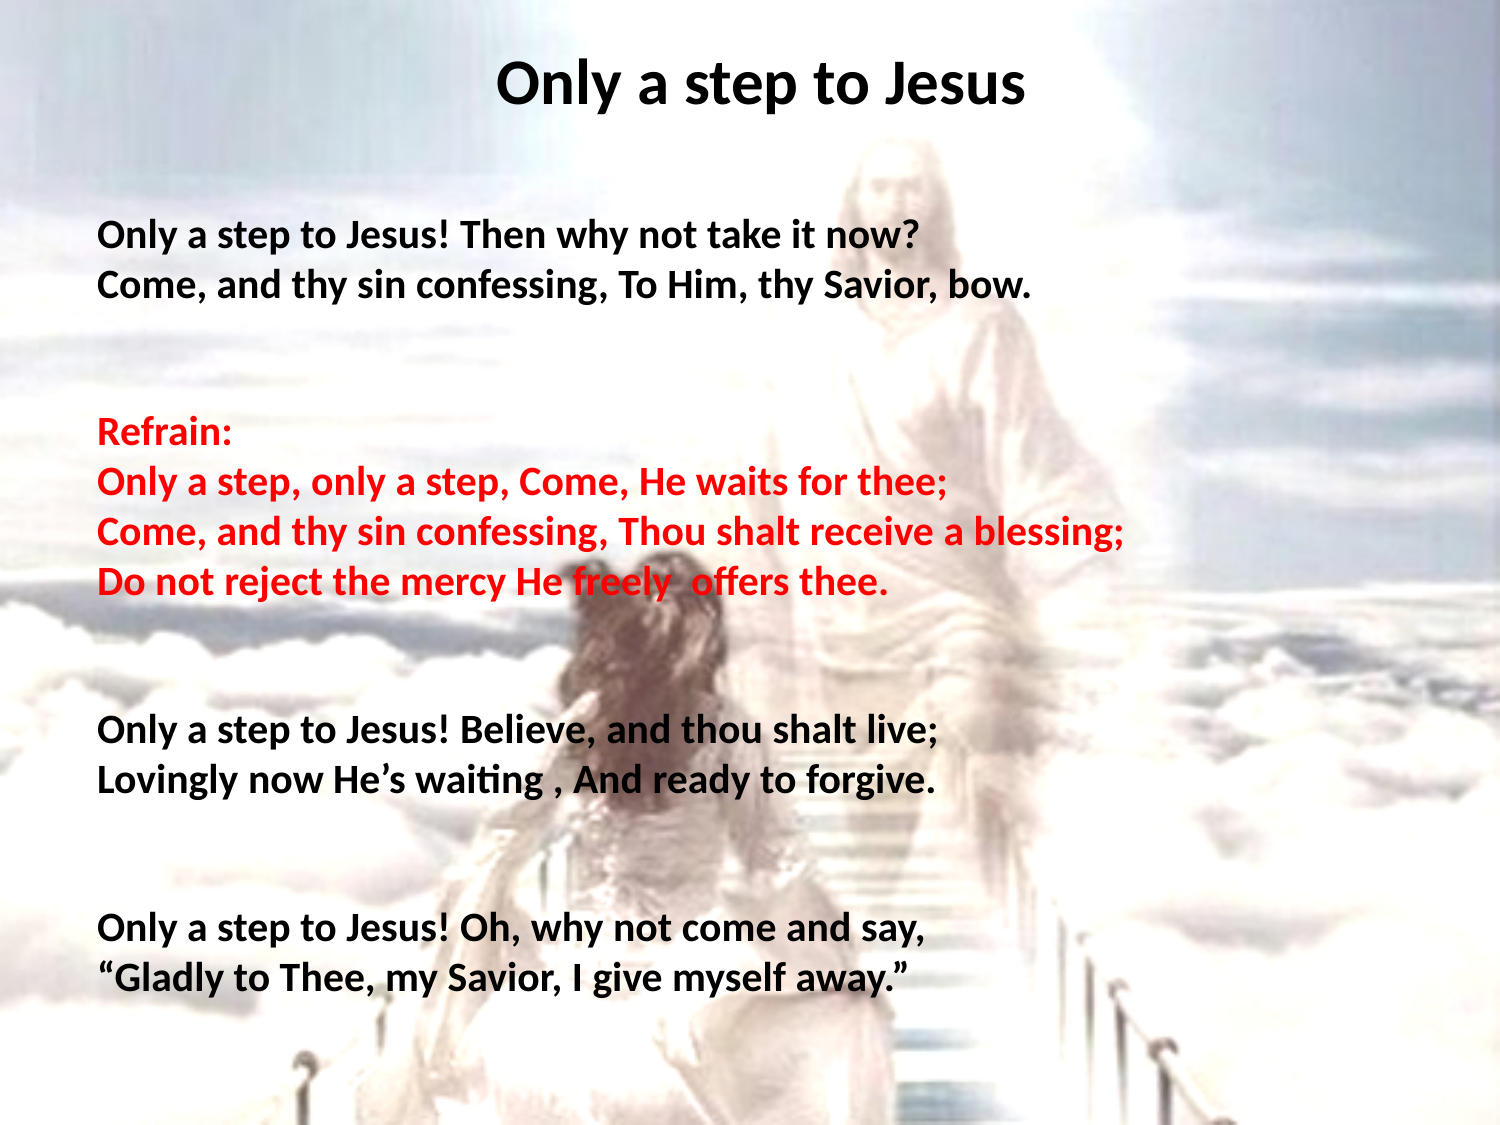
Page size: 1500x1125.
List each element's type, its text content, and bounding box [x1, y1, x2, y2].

subtitle Only a step to Jesus! Then why not take it now? Come, and thy sin confessing, To Him, thy Savior, bow. Refrain: Only a step, only a step, Come, He waits for thee; Come, and thy sin confessing, Thou shalt receive a blessing; Do not reject the mercy He freely offers thee. Only a step to Jesus! Believe, and thou shalt live; Lovingly now He’s waiting , And ready to forgive. Only a step to Jesus! Oh, why not come and say, “Gladly to Thee, my Savior, I give myself away.” [82, 199, 1172, 1020]
title Only a step to Jesus [407, 30, 1117, 126]
